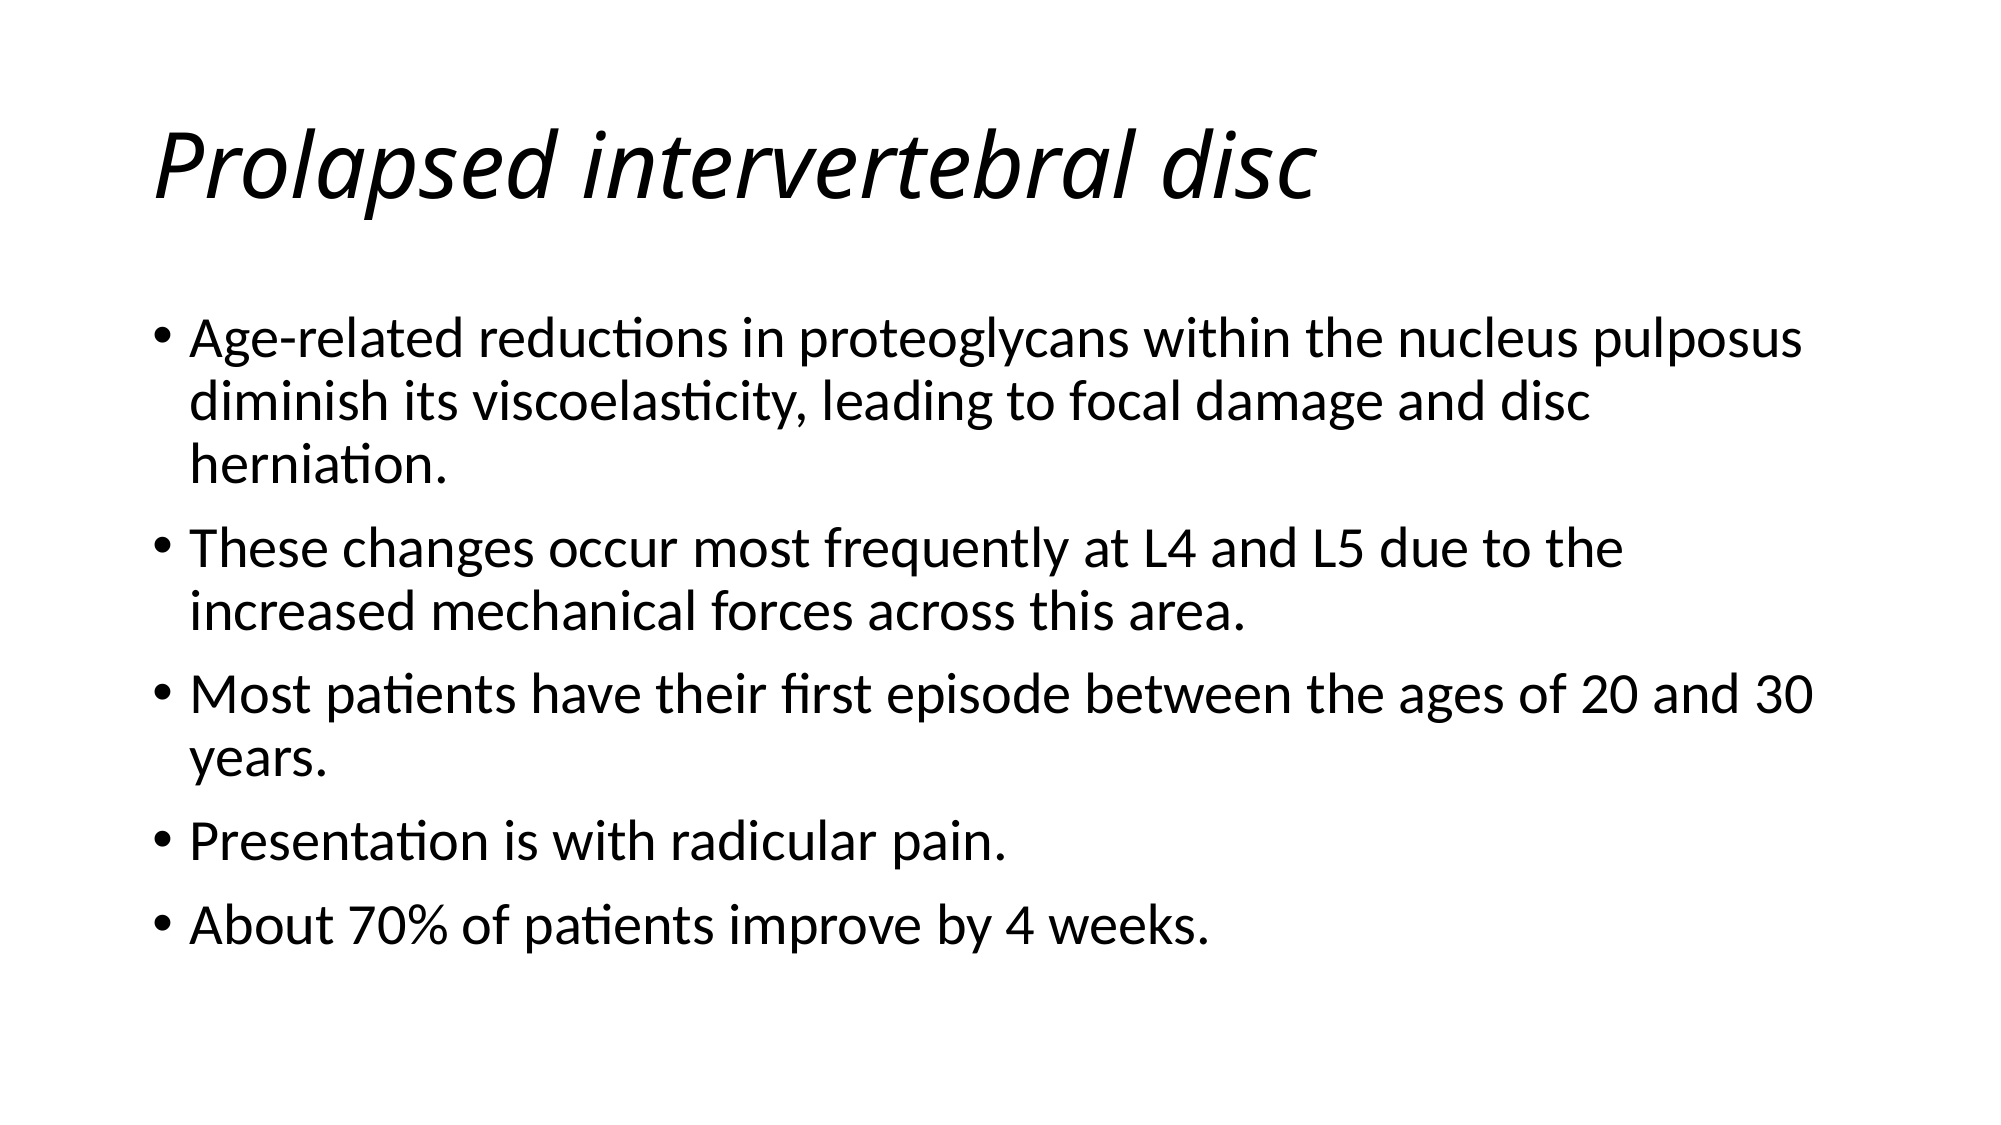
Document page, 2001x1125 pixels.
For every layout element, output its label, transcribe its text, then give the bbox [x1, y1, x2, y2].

list Age-related reductions in proteoglycans within the nucleus pulposus diminish its viscoelasticity, leading to focal damage and disc herniation. These changes occur most frequently at L4 and L5 due to the increased mechanical forces across this area. Most patients have their first episode between the ages of 20 and 30 years. Presentation is with radicular pain. About 70% of patients improve by 4 weeks. [137, 299, 1863, 1014]
title Prolapsed intervertebral disc [137, 59, 1863, 278]
